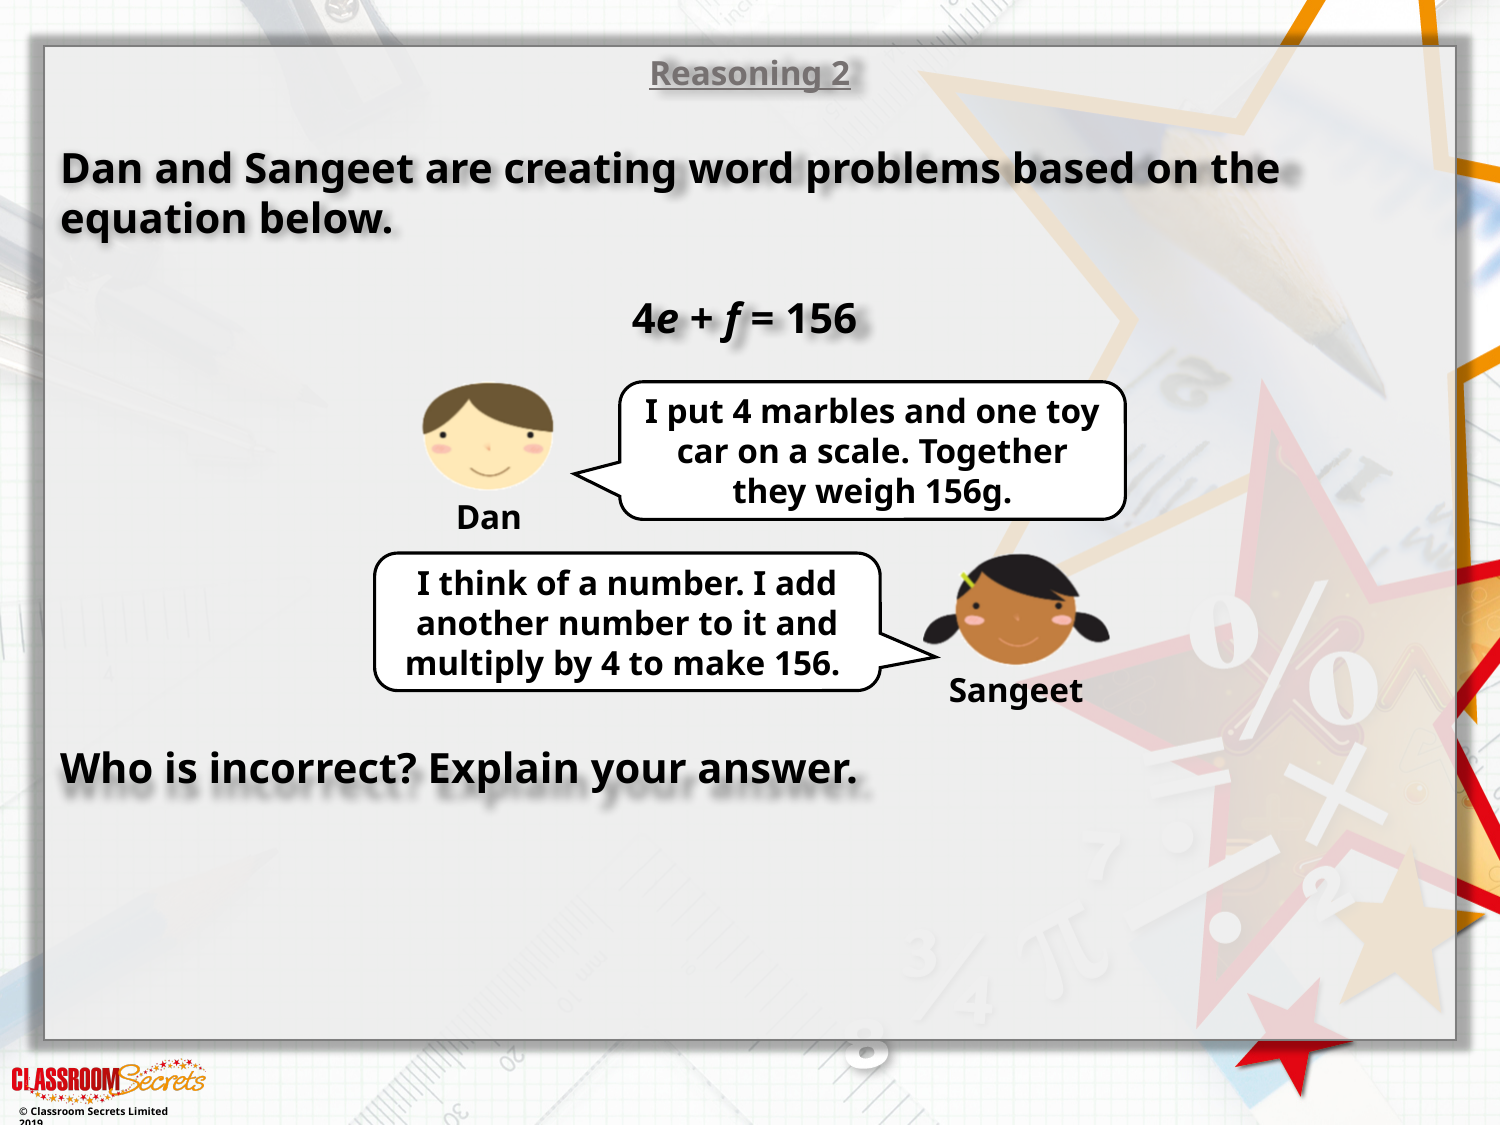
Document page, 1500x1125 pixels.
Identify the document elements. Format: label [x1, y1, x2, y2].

text_box [374, 381, 1126, 718]
picture [0, 0, 1500, 1125]
